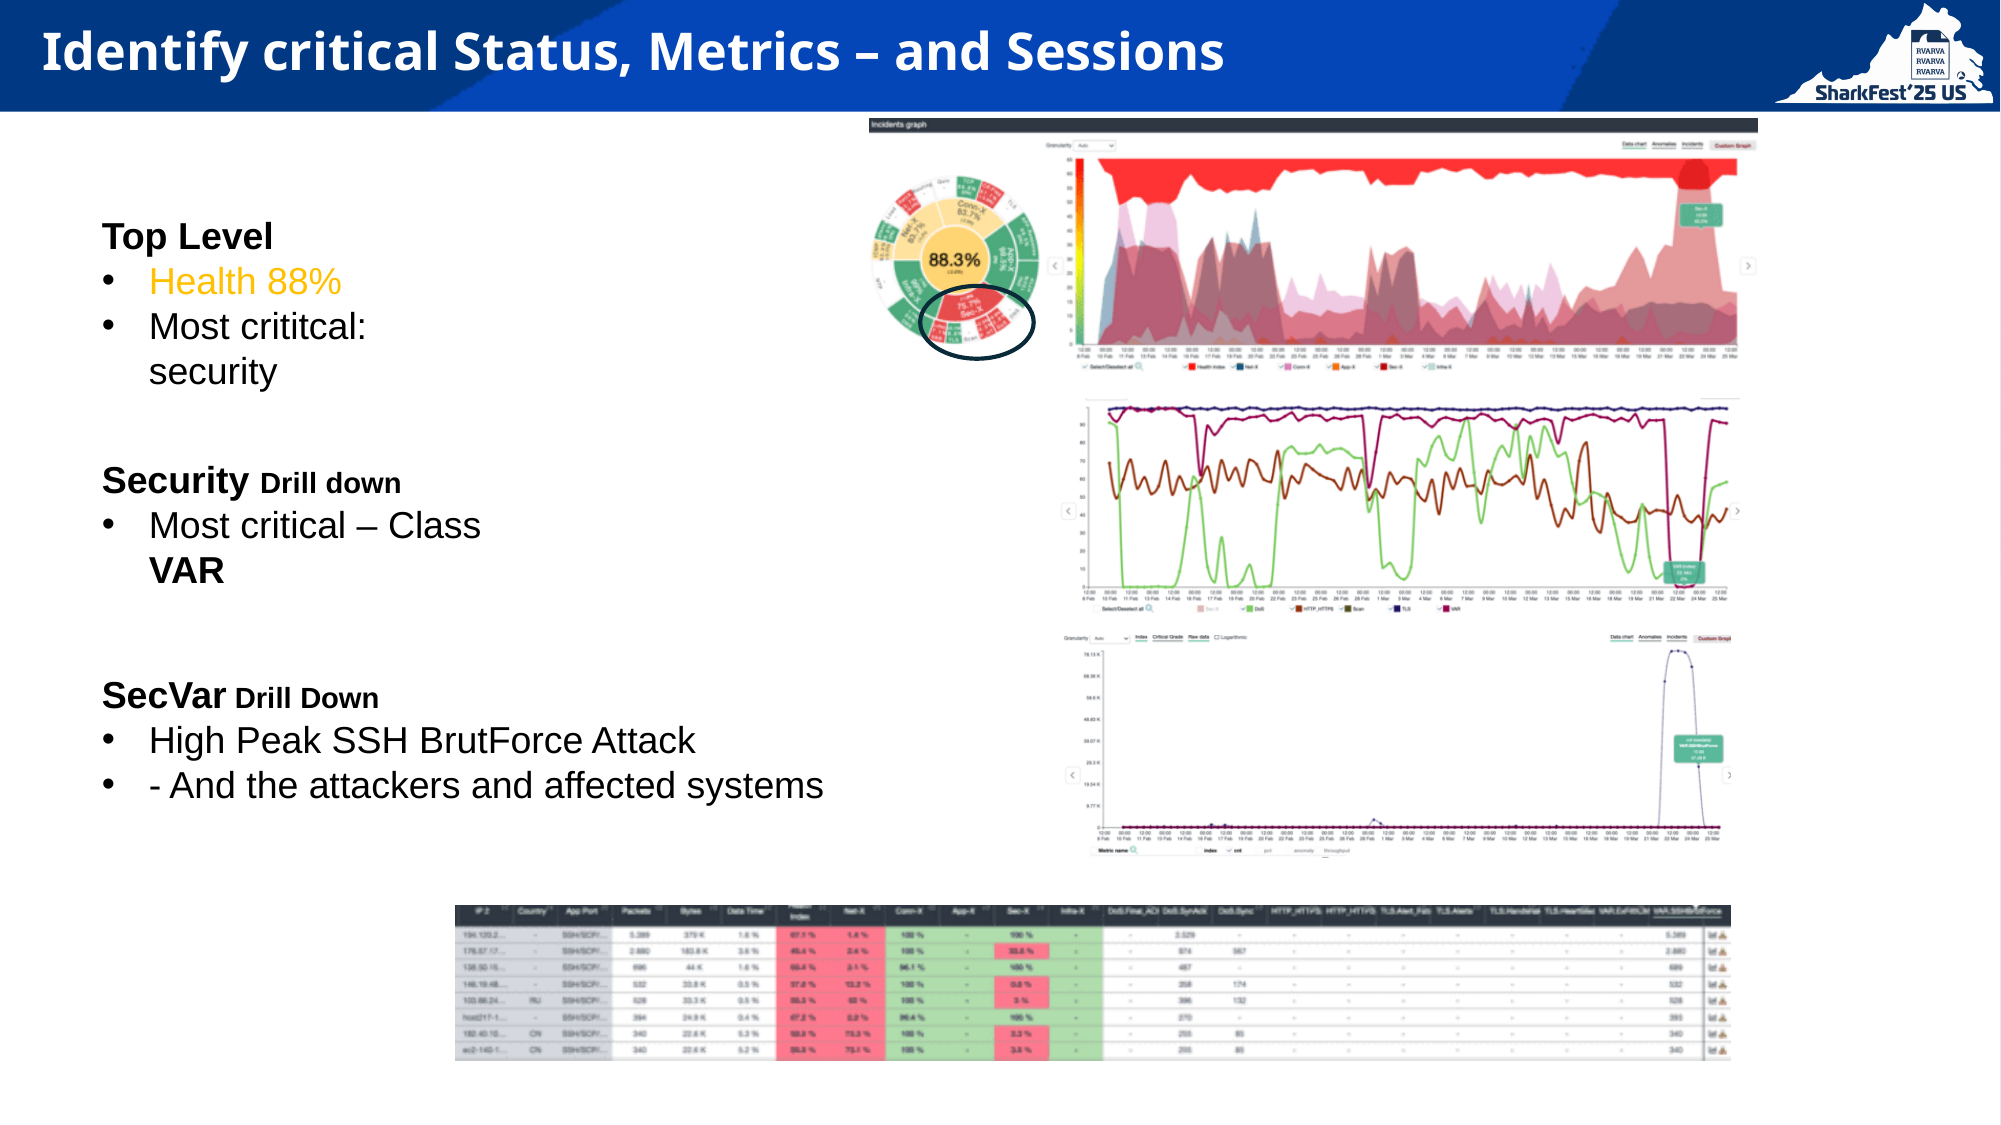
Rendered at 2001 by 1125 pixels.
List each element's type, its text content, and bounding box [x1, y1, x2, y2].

picture [1058, 635, 1731, 858]
picture [0, 0, 2001, 1125]
text_box SecVar Drill Down High Peak SSH BrutForce Attack - And the attackers and affected systems [87, 663, 870, 858]
picture [1058, 398, 1740, 621]
picture [869, 118, 1758, 375]
text_box Top Level Health 88% Most crititcal: security [87, 204, 532, 435]
picture [455, 905, 1731, 1061]
text_box Security Drill down Most critical – Class VAR [87, 448, 578, 598]
title Identify critical Status, Metrics – and Sessions [27, 12, 1367, 94]
